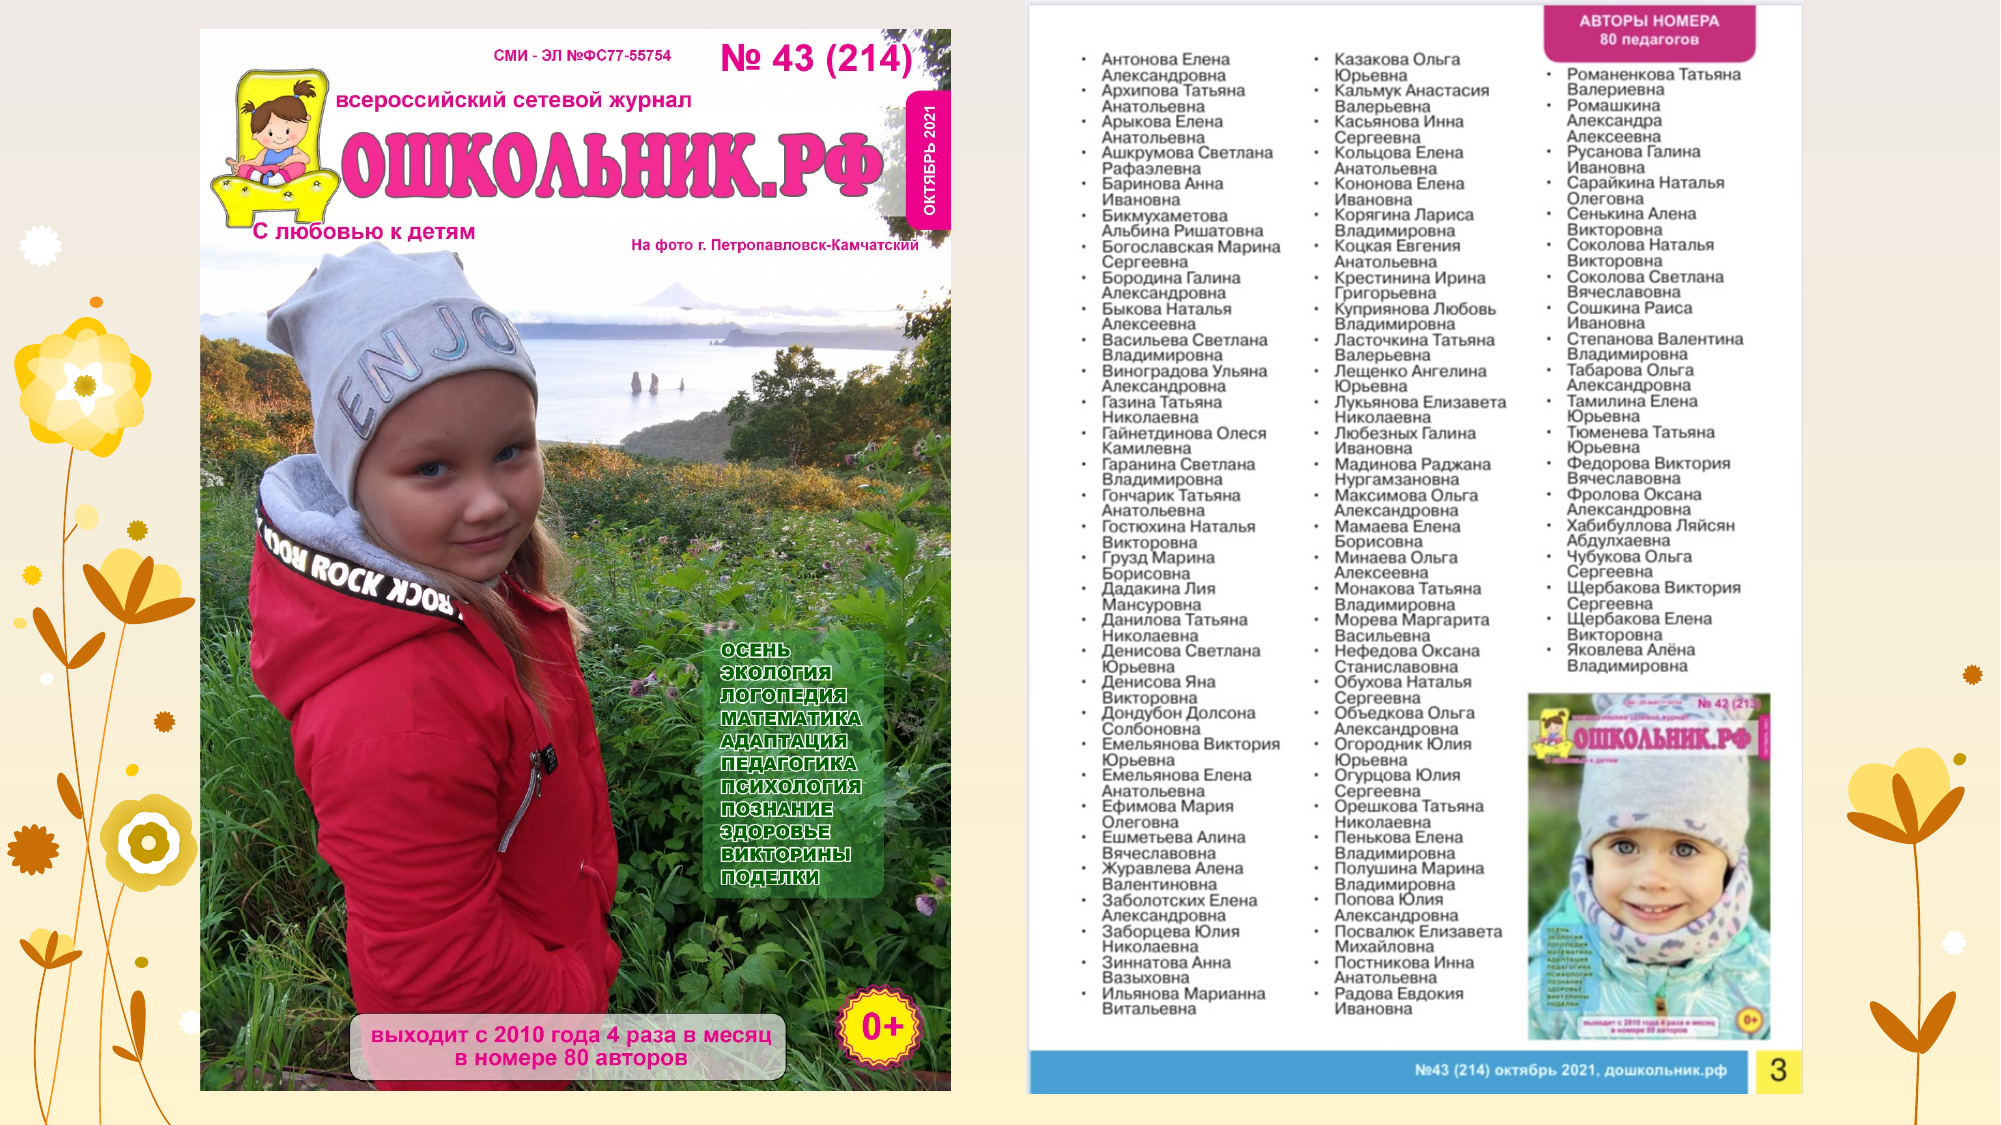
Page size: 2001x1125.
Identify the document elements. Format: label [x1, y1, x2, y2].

picture [1024, 0, 1803, 1094]
picture [200, 29, 951, 1091]
